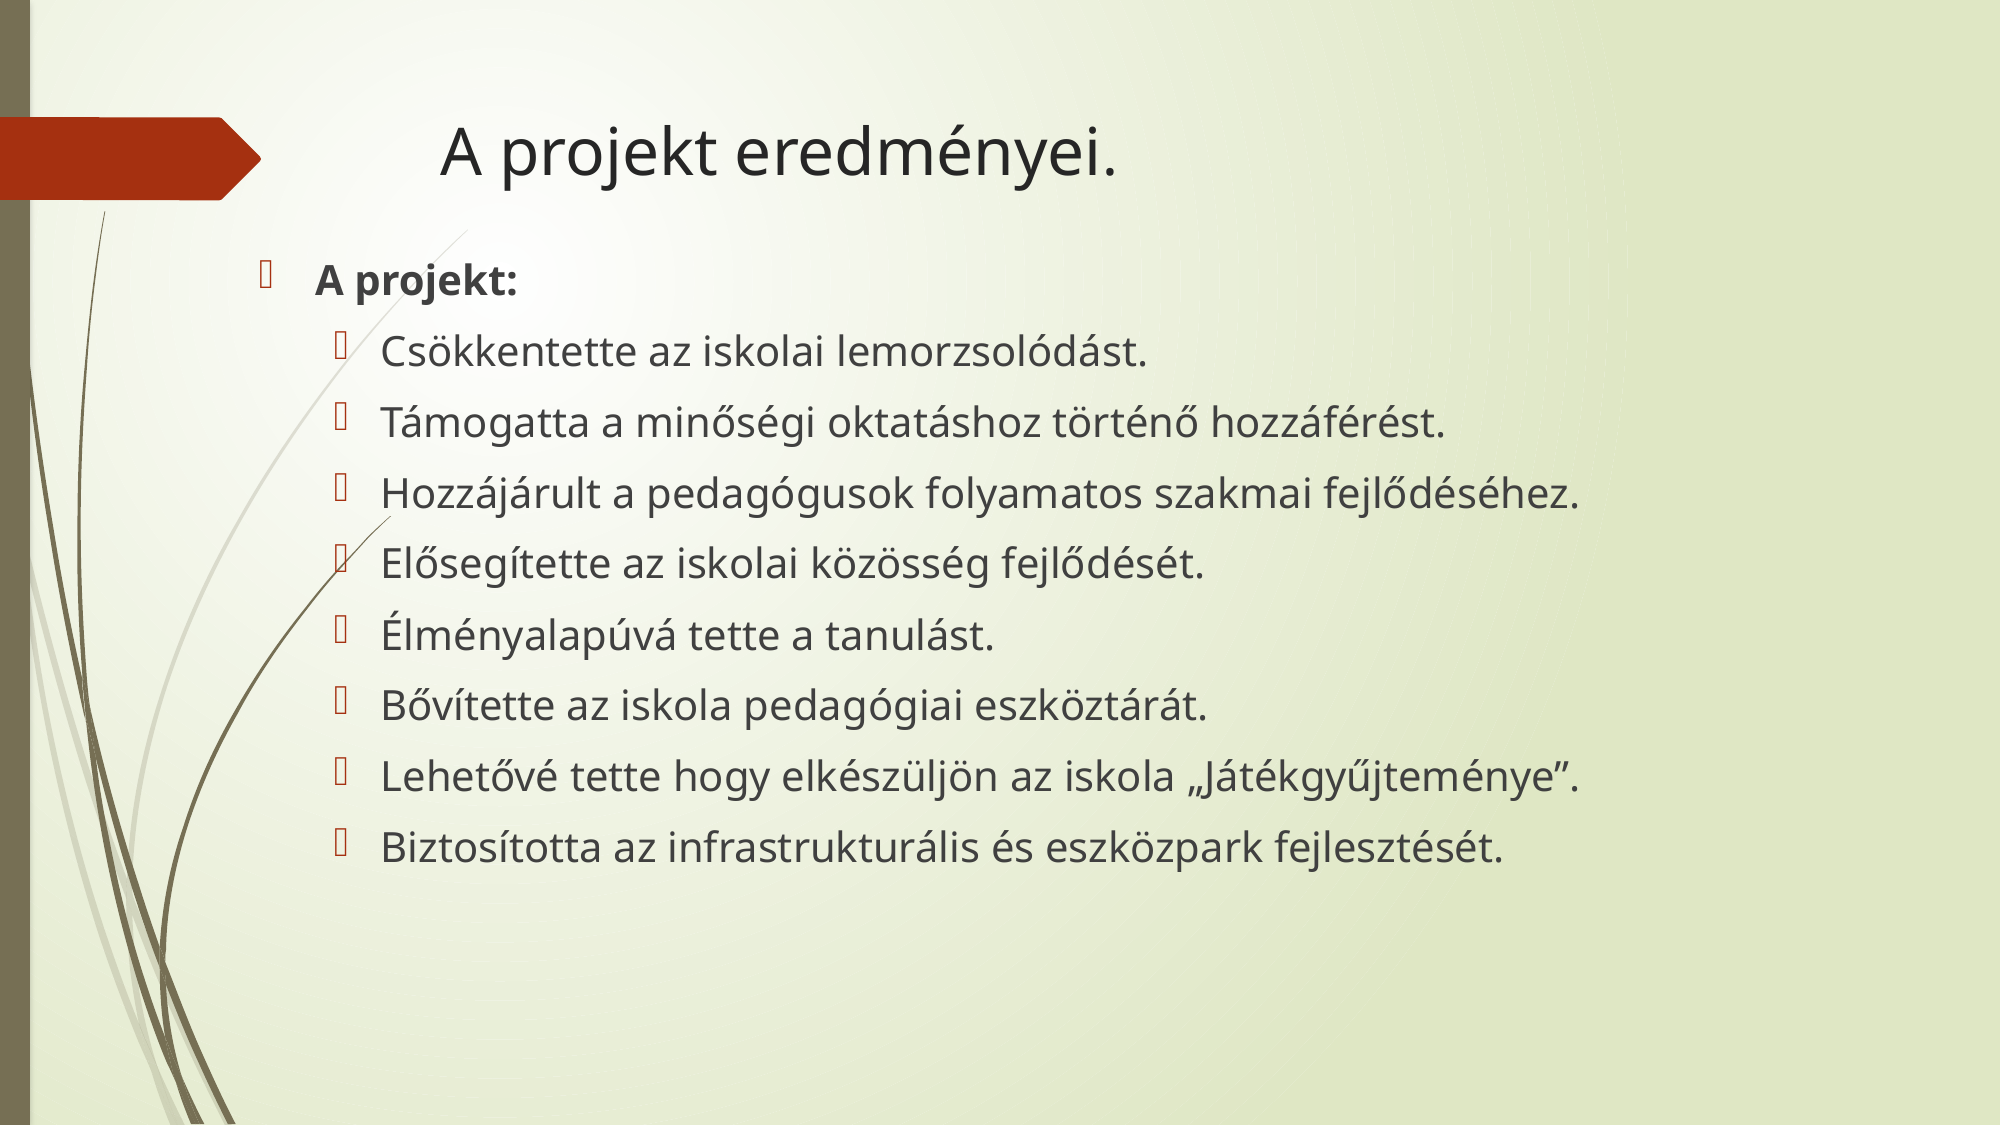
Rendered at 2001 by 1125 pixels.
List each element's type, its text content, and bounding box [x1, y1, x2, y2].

list A projekt: Csökkentette az iskolai lemorzsolódást. Támogatta a minőségi oktatáshoz történő hozzáférést. Hozzájárult a pedagógusok folyamatos szakmai fejlődéséhez. Elősegítette az iskolai közösség fejlődését. Élményalapúvá tette a tanulást. Bővítette az iskola pedagógiai eszköztárát. Lehetővé tette hogy elkészüljön az iskola „Játékgyűjteménye”. Biztosította az infrastrukturális és eszközpark fejlesztését. [243, 246, 1888, 1079]
title A projekt eredményei. [425, 102, 1888, 197]
